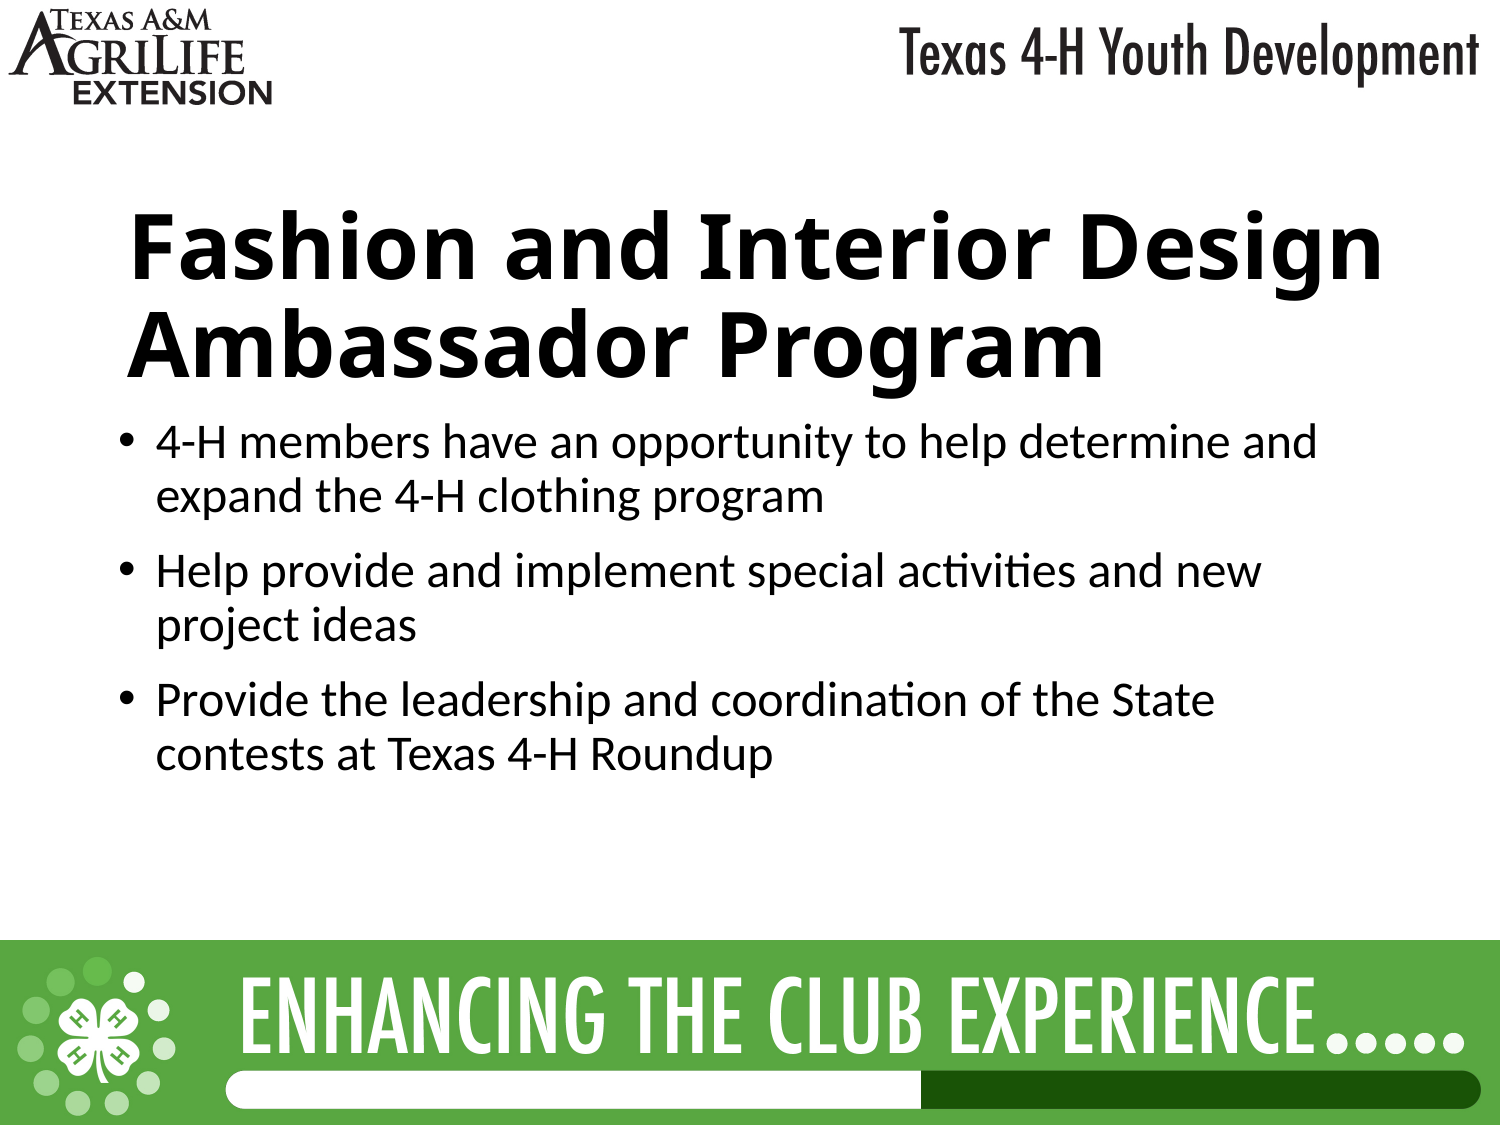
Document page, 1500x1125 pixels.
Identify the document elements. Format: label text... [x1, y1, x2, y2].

picture [0, 0, 1500, 1125]
title Fashion and Interior Design Ambassador Program [112, 190, 1407, 409]
list 4-H members have an opportunity to help determine and expand the 4-H clothing program Help provide and implement special activities and new project ideas Provide the leadership and coordination of the State contests at Texas 4-H Roundup [103, 408, 1397, 1014]
